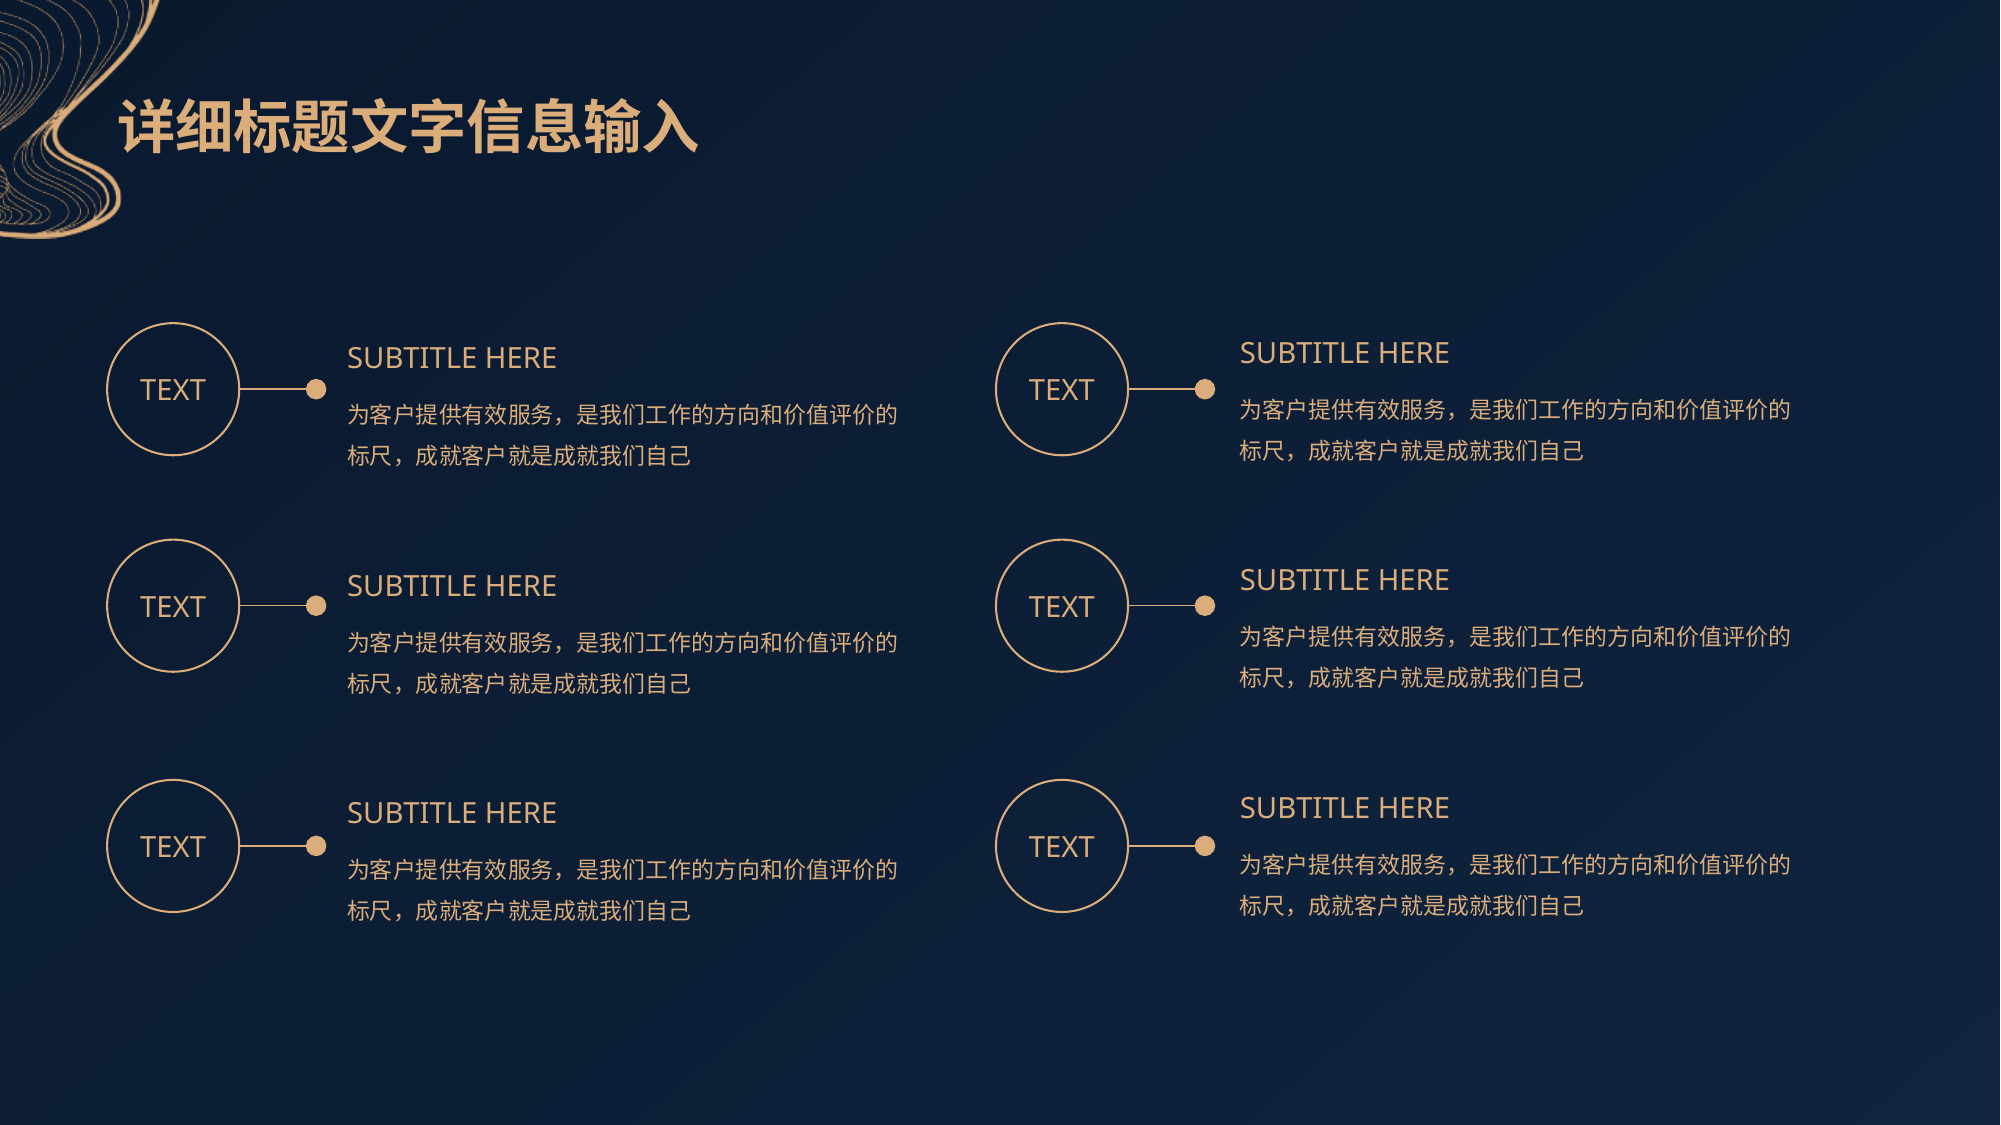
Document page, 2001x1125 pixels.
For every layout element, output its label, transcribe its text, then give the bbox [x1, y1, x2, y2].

text_box TEXT [993, 537, 1131, 674]
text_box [1224, 326, 1809, 469]
text_box 详细标题文字信息输入 [102, 82, 788, 168]
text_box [332, 786, 916, 929]
text_box TEXT [993, 777, 1131, 915]
text_box TEXT [105, 537, 242, 674]
picture [0, 0, 163, 239]
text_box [332, 559, 916, 702]
text_box TEXT [993, 321, 1131, 458]
text_box TEXT [105, 777, 242, 915]
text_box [332, 332, 916, 474]
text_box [1224, 781, 1809, 924]
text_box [1224, 554, 1809, 696]
text_box TEXT [105, 321, 242, 458]
